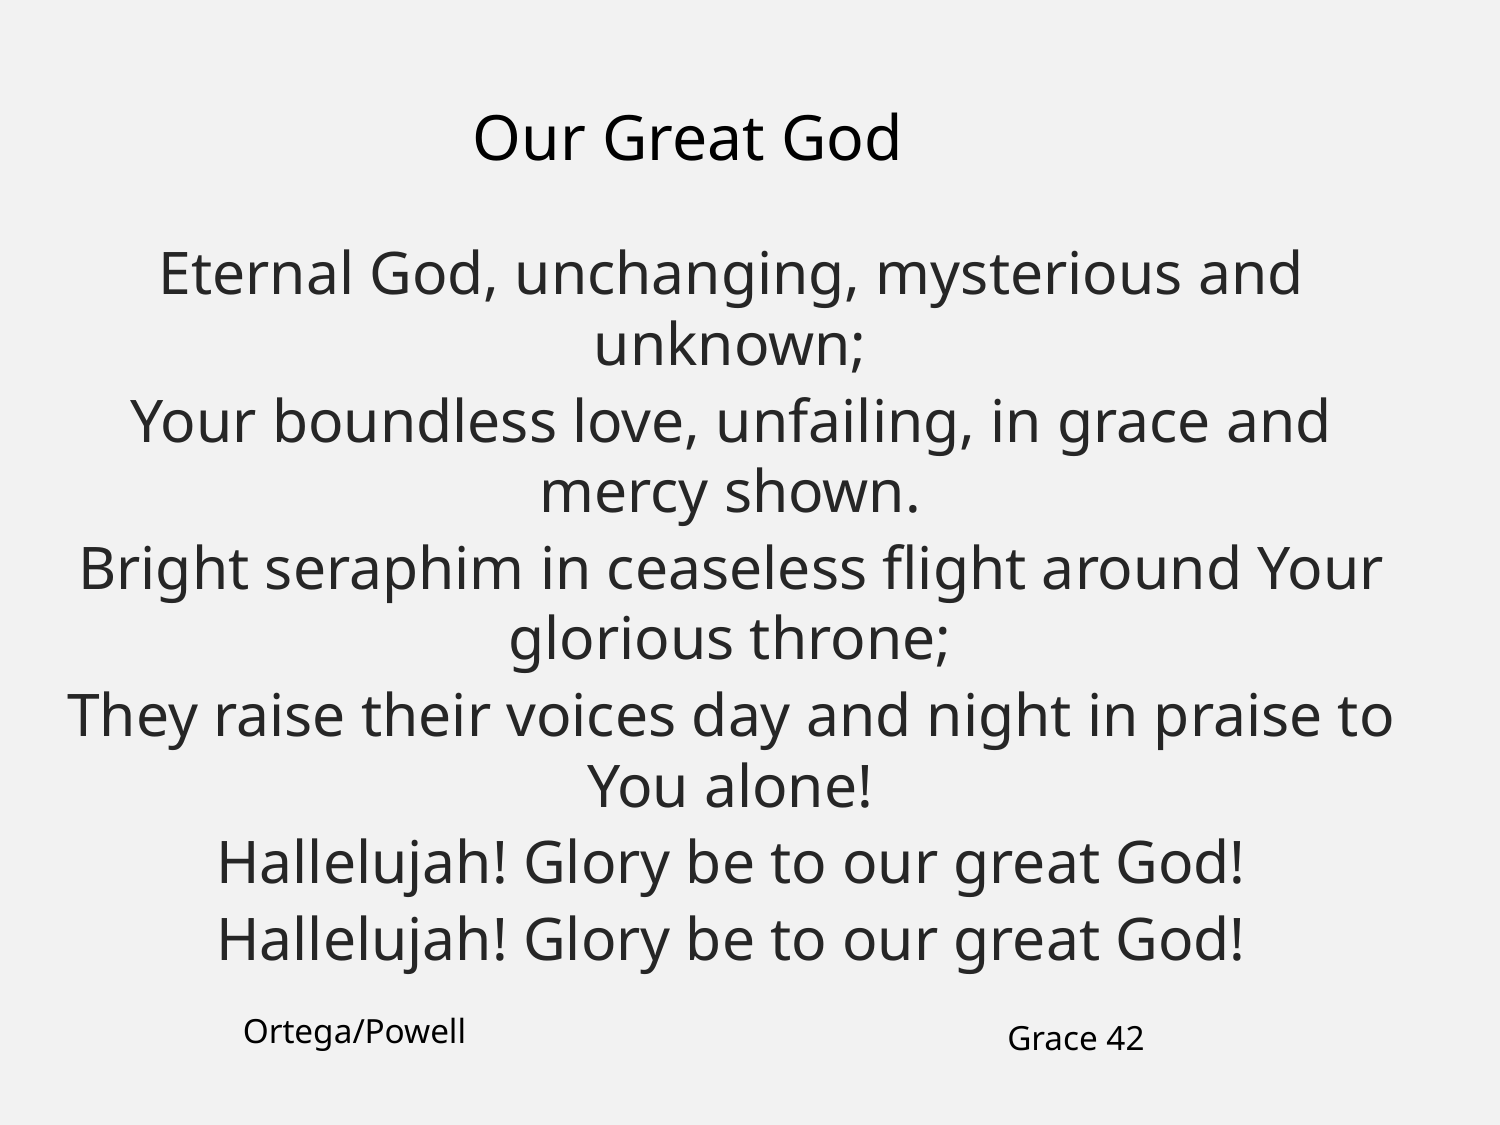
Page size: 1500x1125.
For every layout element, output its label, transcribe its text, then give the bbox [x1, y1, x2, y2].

text_box Our Great God [242, 90, 1134, 181]
list Eternal God, unchanging, mysterious and unknown; Your boundless love, unfailing, in grace and mercy shown. Bright seraphim in ceaseless flight around Your glorious throne; They raise their voices day and night in praise to You alone! Hallelujah! Glory be to our great God! Hallelujah! Glory be to our great God! [47, 228, 1413, 883]
text_box Grace 42 [659, 1009, 1493, 1065]
text_box Ortega/Powell [0, 1002, 771, 1058]
